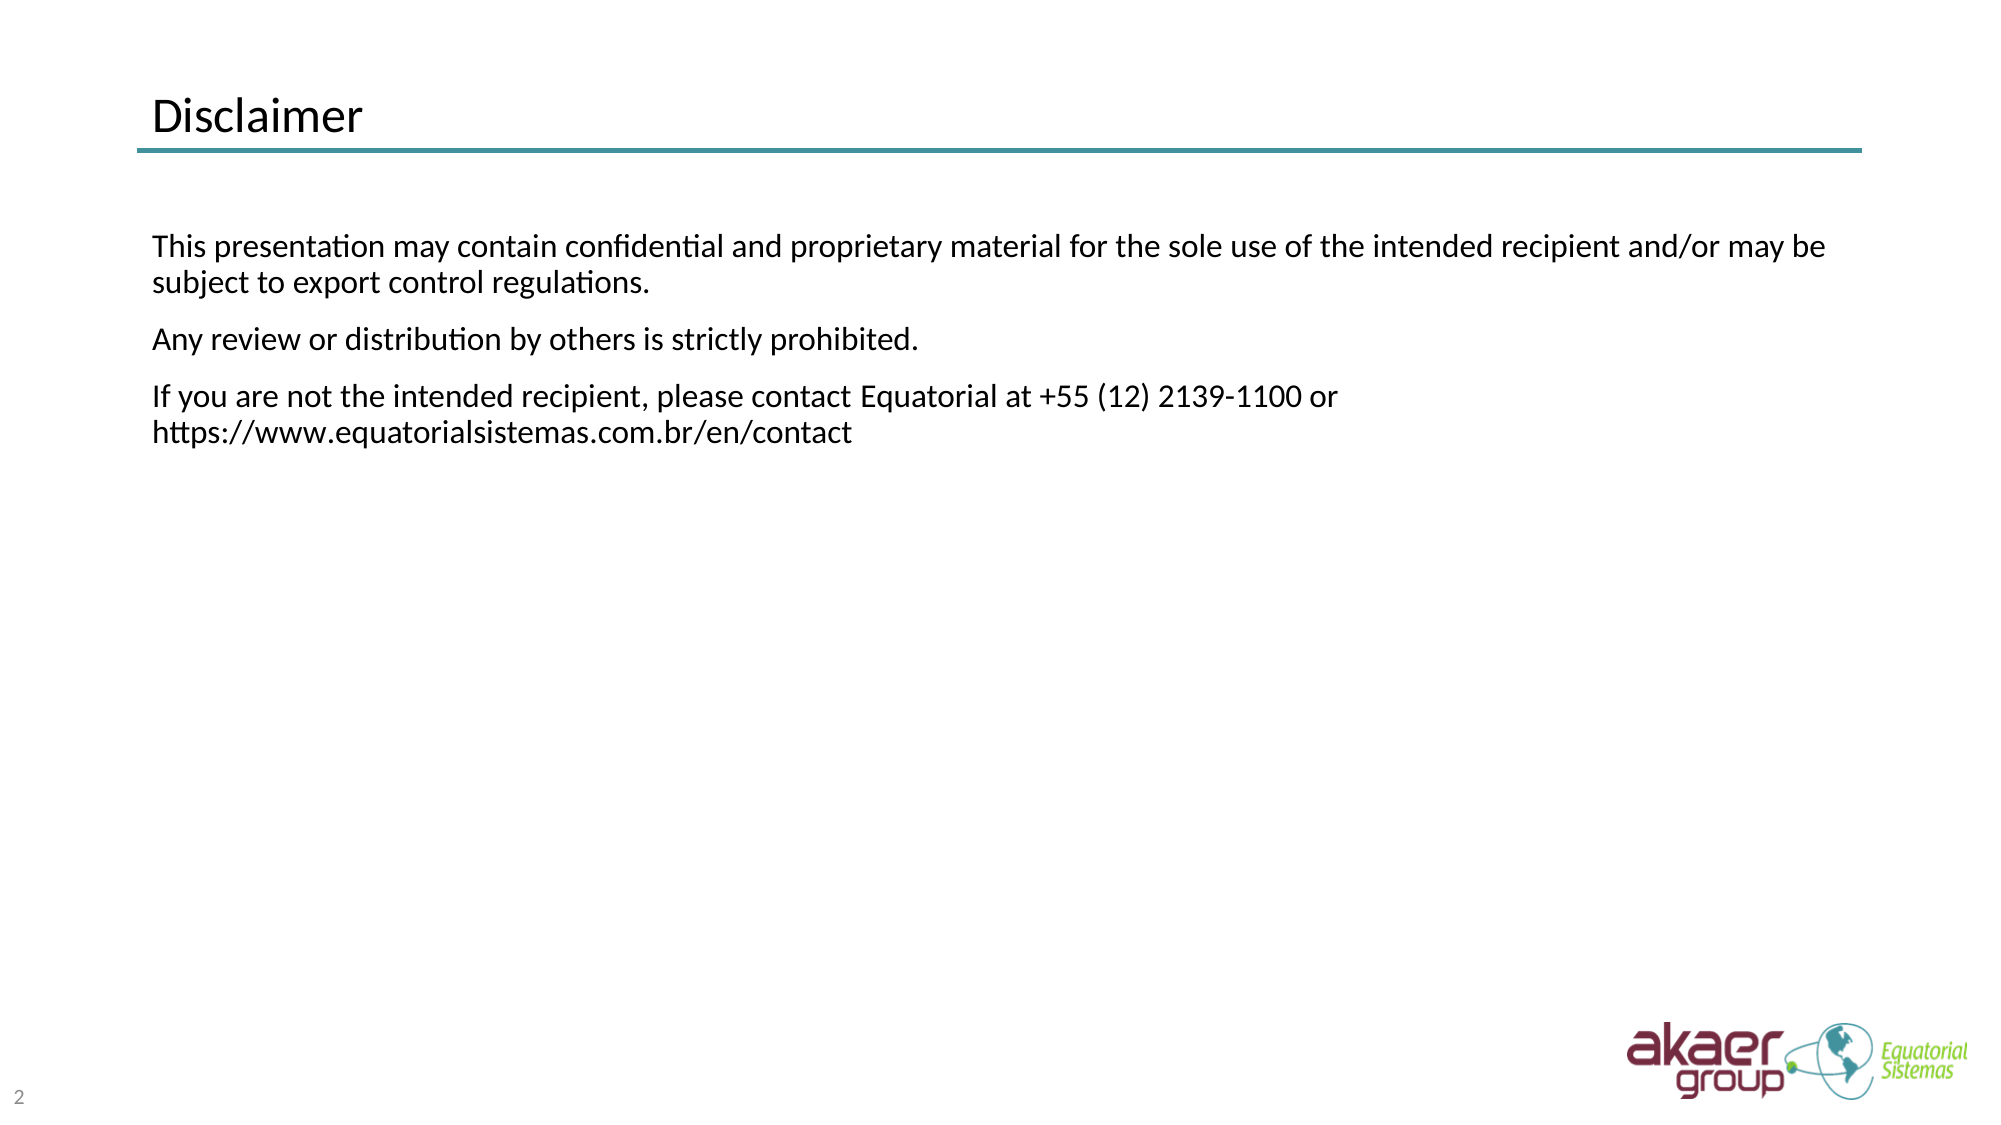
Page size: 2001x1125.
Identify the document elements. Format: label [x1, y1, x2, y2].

picture [1627, 1022, 1968, 1100]
